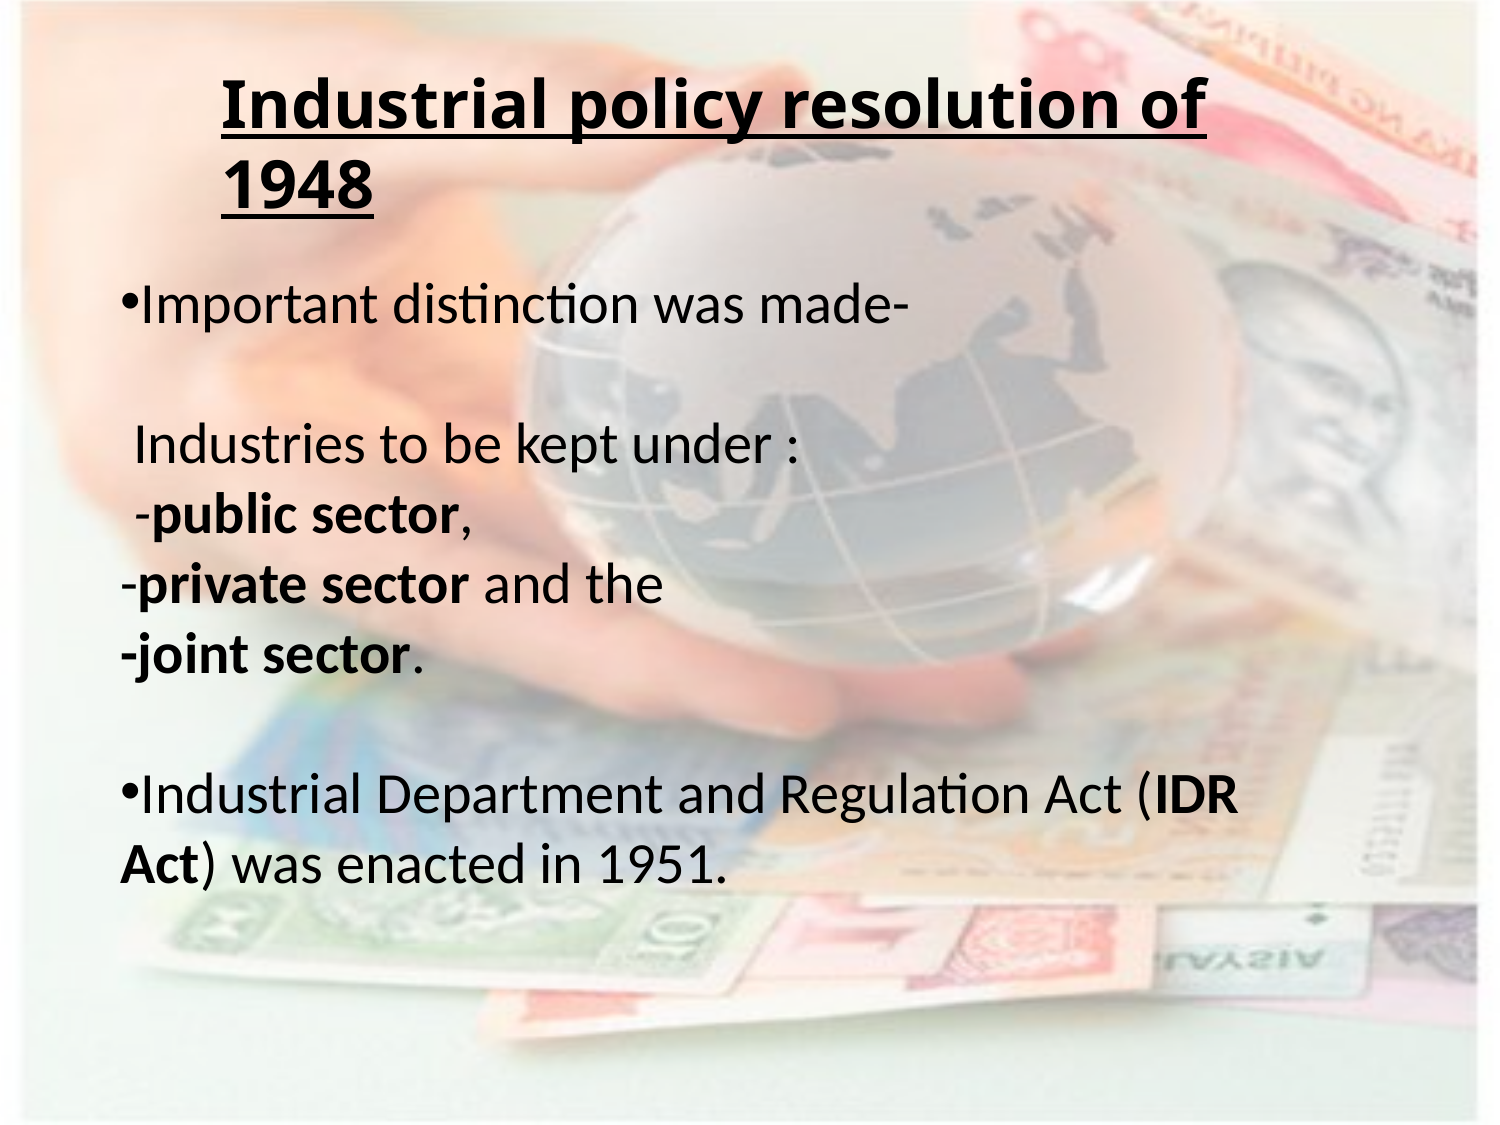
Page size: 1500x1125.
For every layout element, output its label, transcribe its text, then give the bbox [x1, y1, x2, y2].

text_box Industrial policy resolution of 1948 [206, 54, 1297, 310]
text_box Important distinction was made- Industries to be kept under : -public sector, -private sector and the -joint sector. Industrial Department and Regulation Act (IDR Act) was enacted in 1951. [105, 257, 1336, 903]
